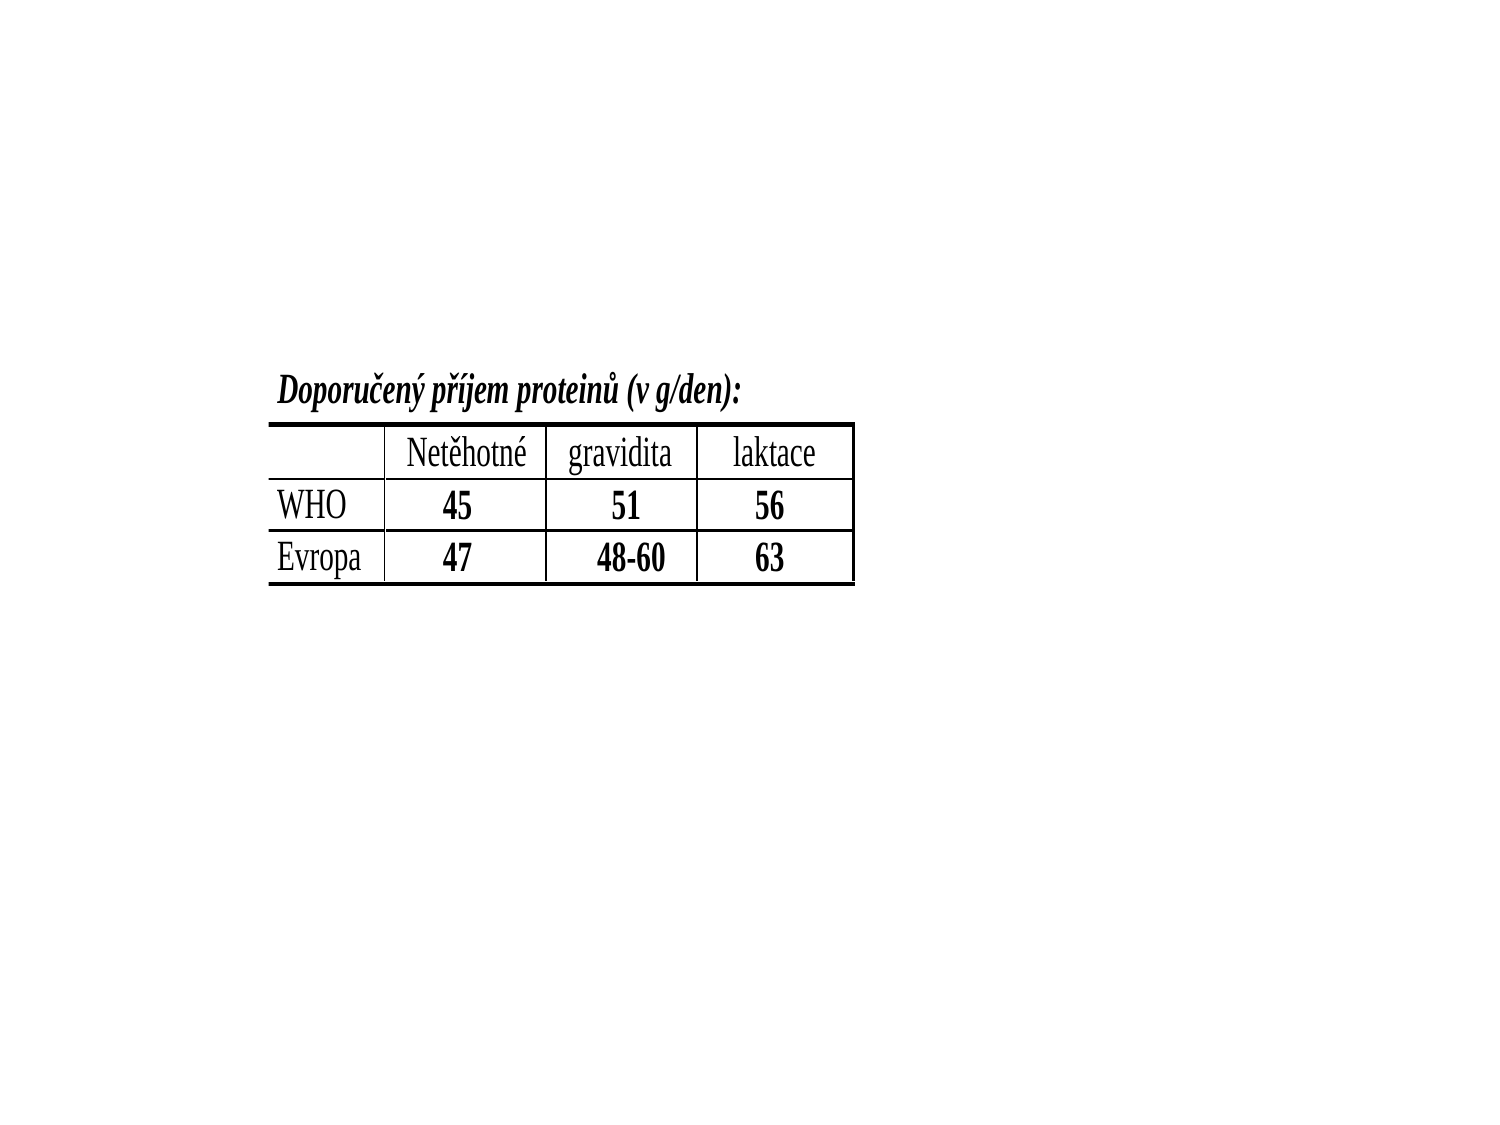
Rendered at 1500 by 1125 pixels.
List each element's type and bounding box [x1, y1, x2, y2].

list [268, 326, 1232, 622]
